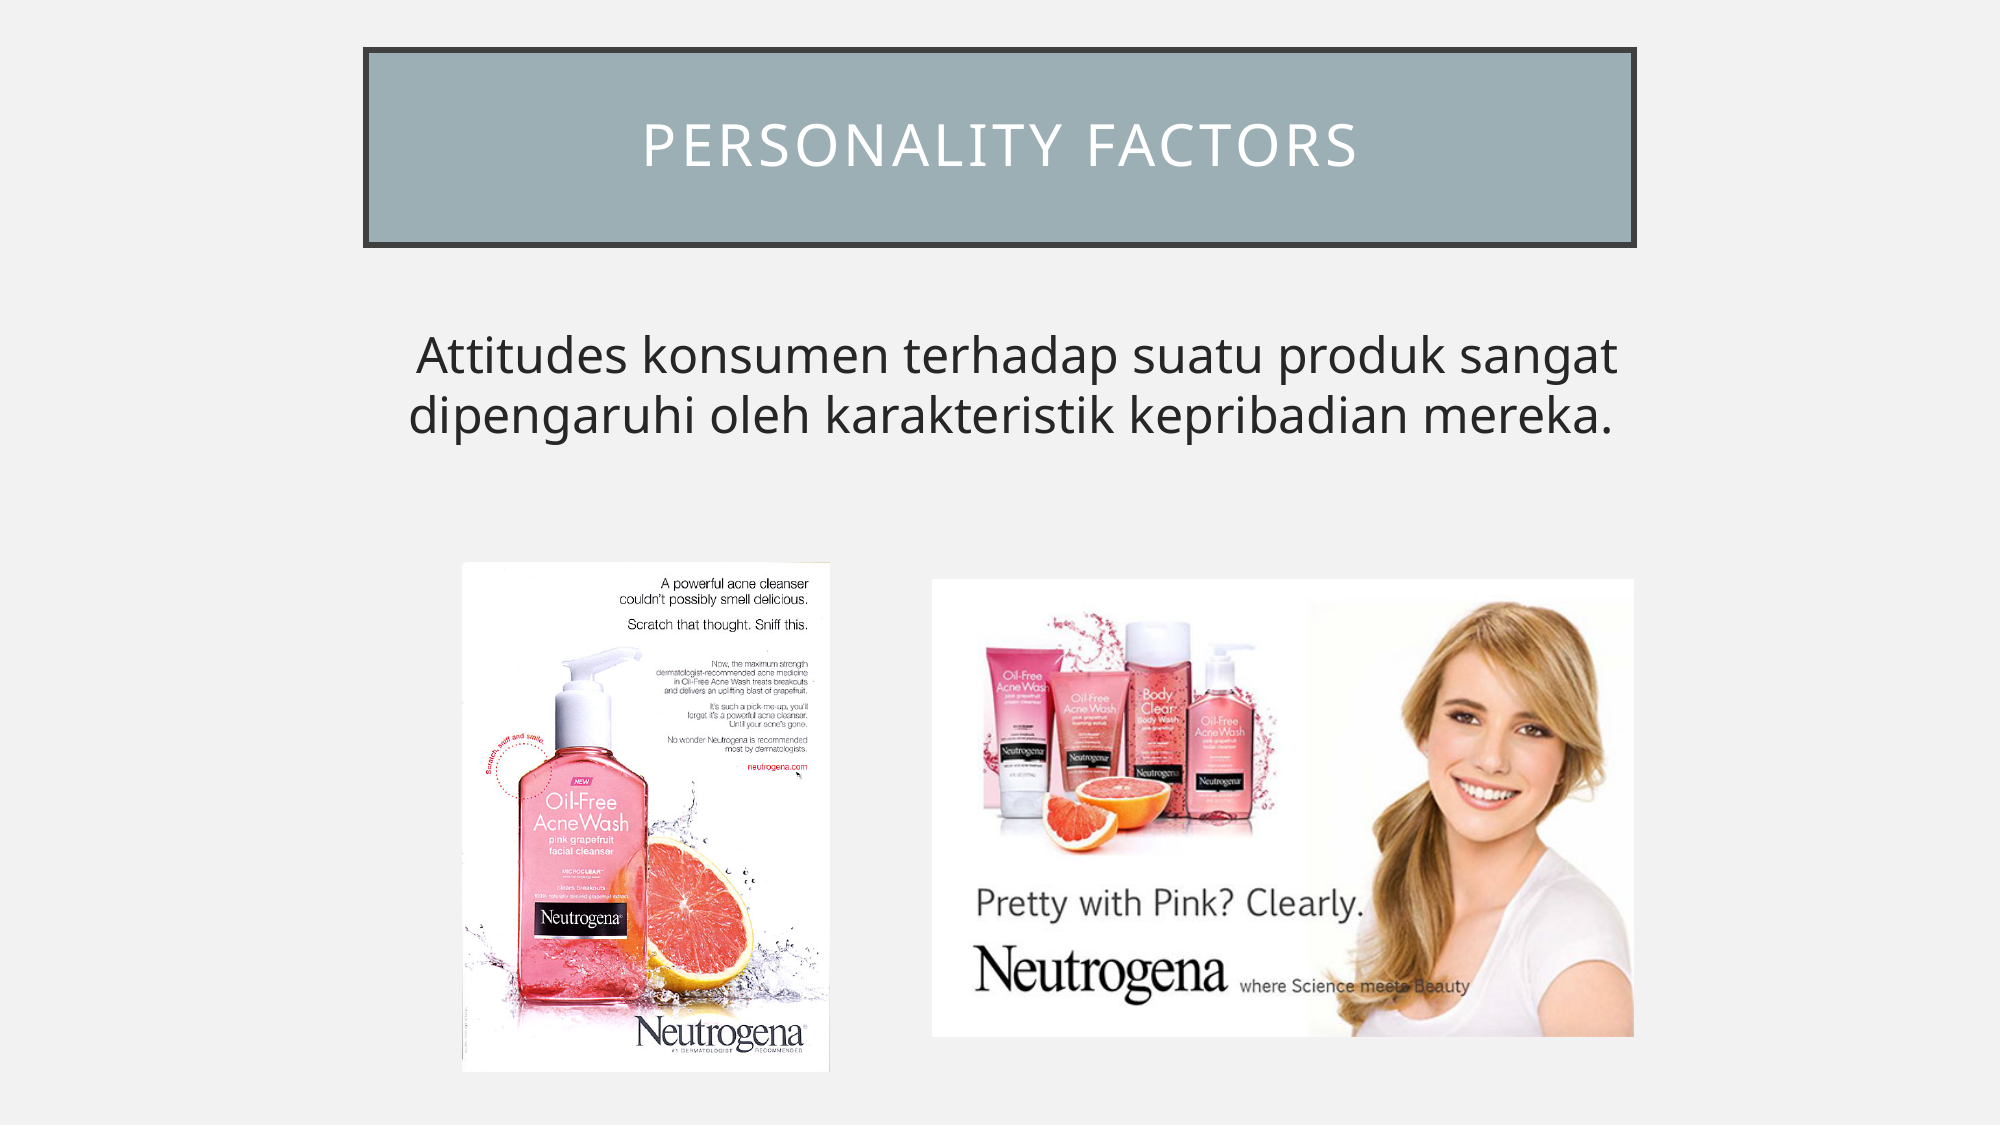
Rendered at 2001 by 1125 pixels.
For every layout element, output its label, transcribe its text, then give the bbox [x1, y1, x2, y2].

picture [462, 562, 830, 1072]
picture [931, 579, 1634, 1037]
list Attitudes konsumen terhadap suatu produk sangat dipengaruhi oleh karakteristik kepribadian mereka. [383, 316, 1652, 826]
title Personality factors [363, 47, 1637, 248]
